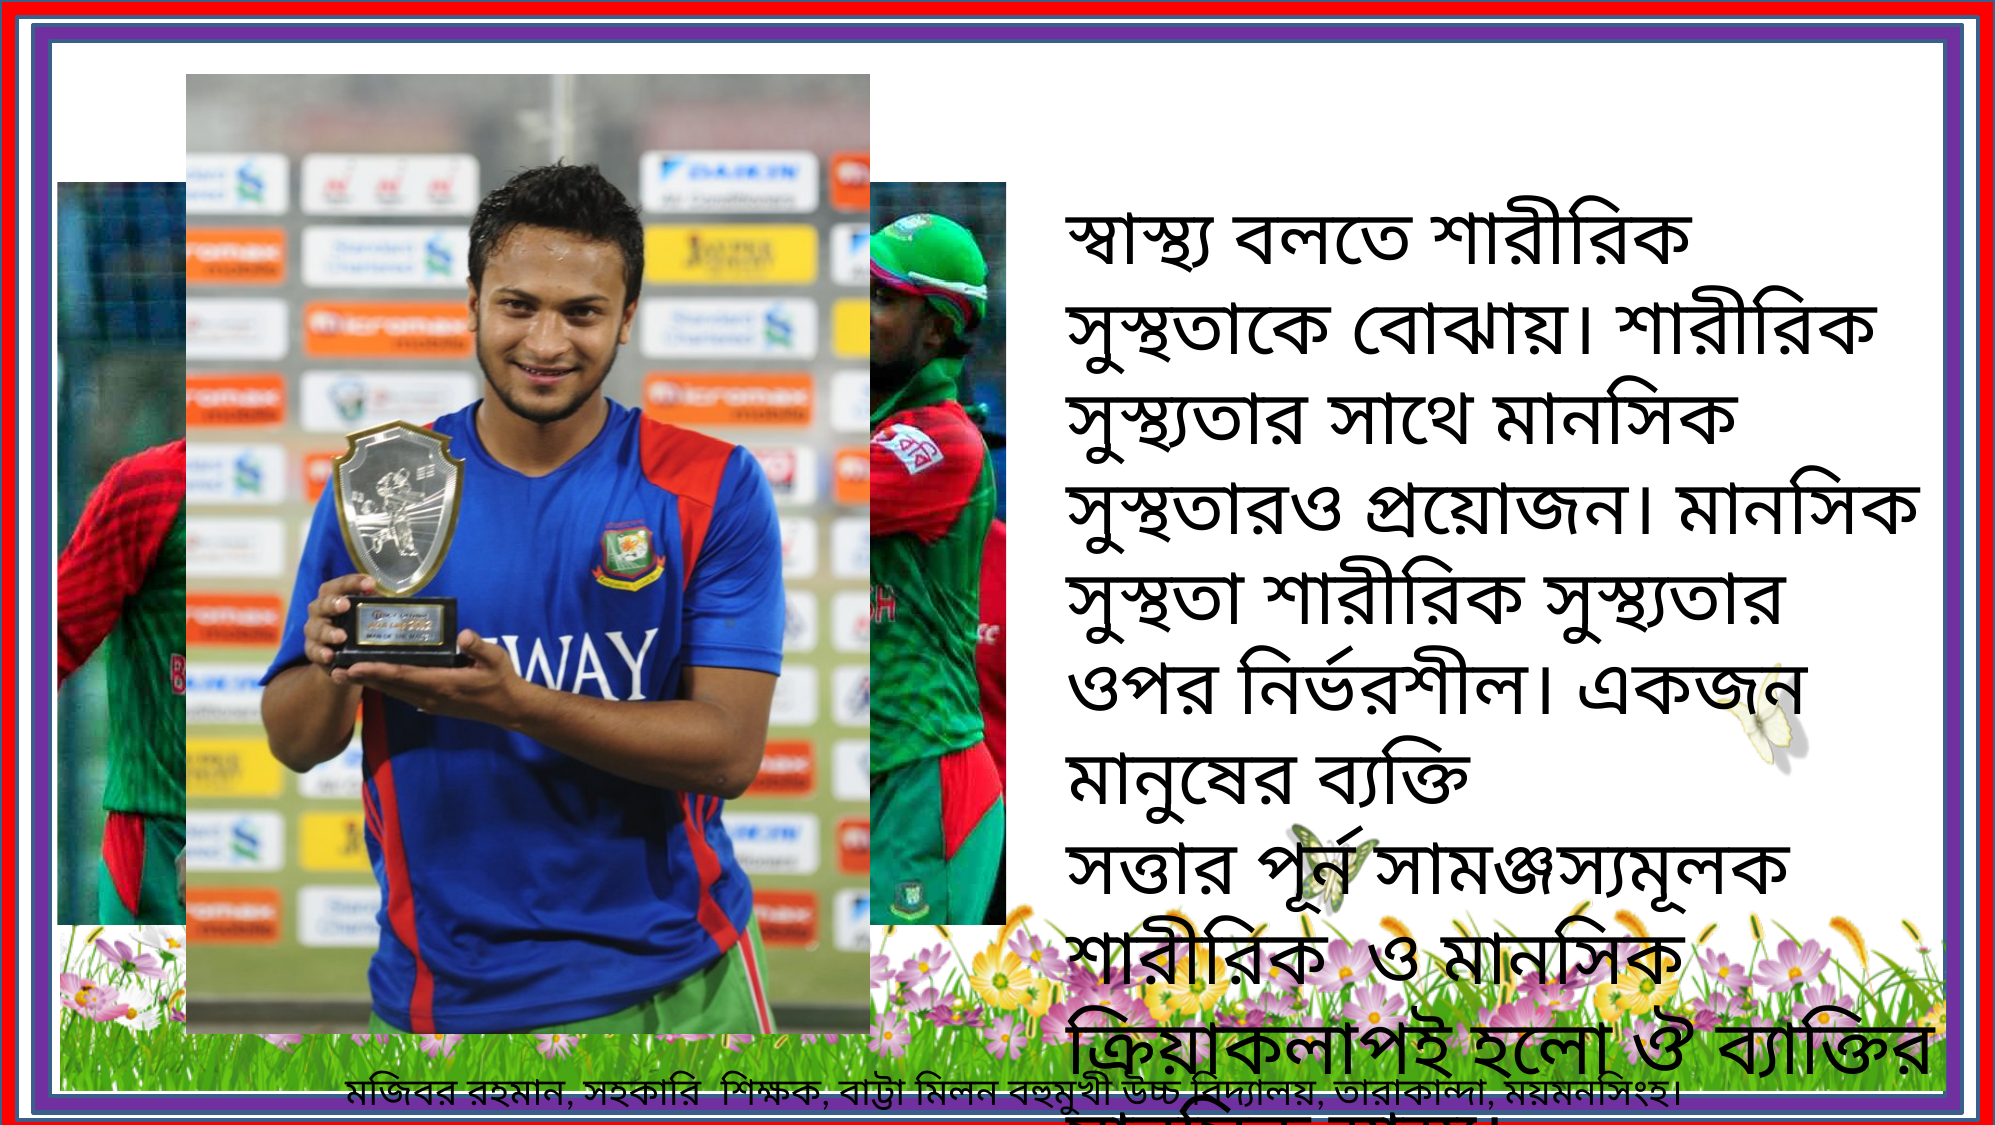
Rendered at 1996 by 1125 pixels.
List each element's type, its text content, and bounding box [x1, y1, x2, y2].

picture [945, 1084, 969, 1091]
picture [646, 1084, 662, 1091]
picture [374, 1084, 392, 1091]
picture [514, 1084, 526, 1091]
picture [881, 1084, 899, 1091]
picture [930, 1084, 942, 1091]
picture [867, 1084, 878, 1091]
picture [857, 1084, 865, 1091]
picture [350, 1084, 362, 1091]
picture [726, 1084, 737, 1091]
picture [616, 1084, 644, 1091]
picture [779, 1084, 806, 1091]
picture [763, 1084, 773, 1091]
picture [57, 74, 1052, 1091]
text_box স্বাস্থ্য বলতে শারীরিক সুস্থতাকে বোঝায়। শারীরিক সুস্থ্যতার সাথে মানসিক সুস্থতারও প্রয়োজন। মানসিক সুস্থতা শারীরিক সুস্থ্যতার ওপর নির্ভরশীল। একজন মানুষের ব্যক্তি সত্তার পূর্ন সামঞ্জস্যমূলক শারীরিক ও মানসিক ক্রিয়াকলাপই হলো ঔ ব্যাক্তির মানসিক স্বাস্থ্য। [1052, 182, 1965, 1125]
picture [740, 1084, 749, 1091]
picture [588, 1084, 602, 1090]
picture [752, 1084, 761, 1091]
picture [486, 1084, 495, 1091]
picture [972, 1084, 991, 1091]
picture [431, 1084, 451, 1091]
picture [365, 1084, 372, 1091]
picture [664, 1084, 672, 1091]
picture [605, 1084, 614, 1091]
picture [921, 1084, 933, 1091]
picture [497, 1084, 517, 1091]
picture [391, 1085, 406, 1091]
picture [1027, 1084, 1052, 1091]
picture [399, 1084, 428, 1091]
picture [529, 1084, 536, 1091]
picture [538, 1084, 558, 1091]
picture [674, 1084, 694, 1091]
